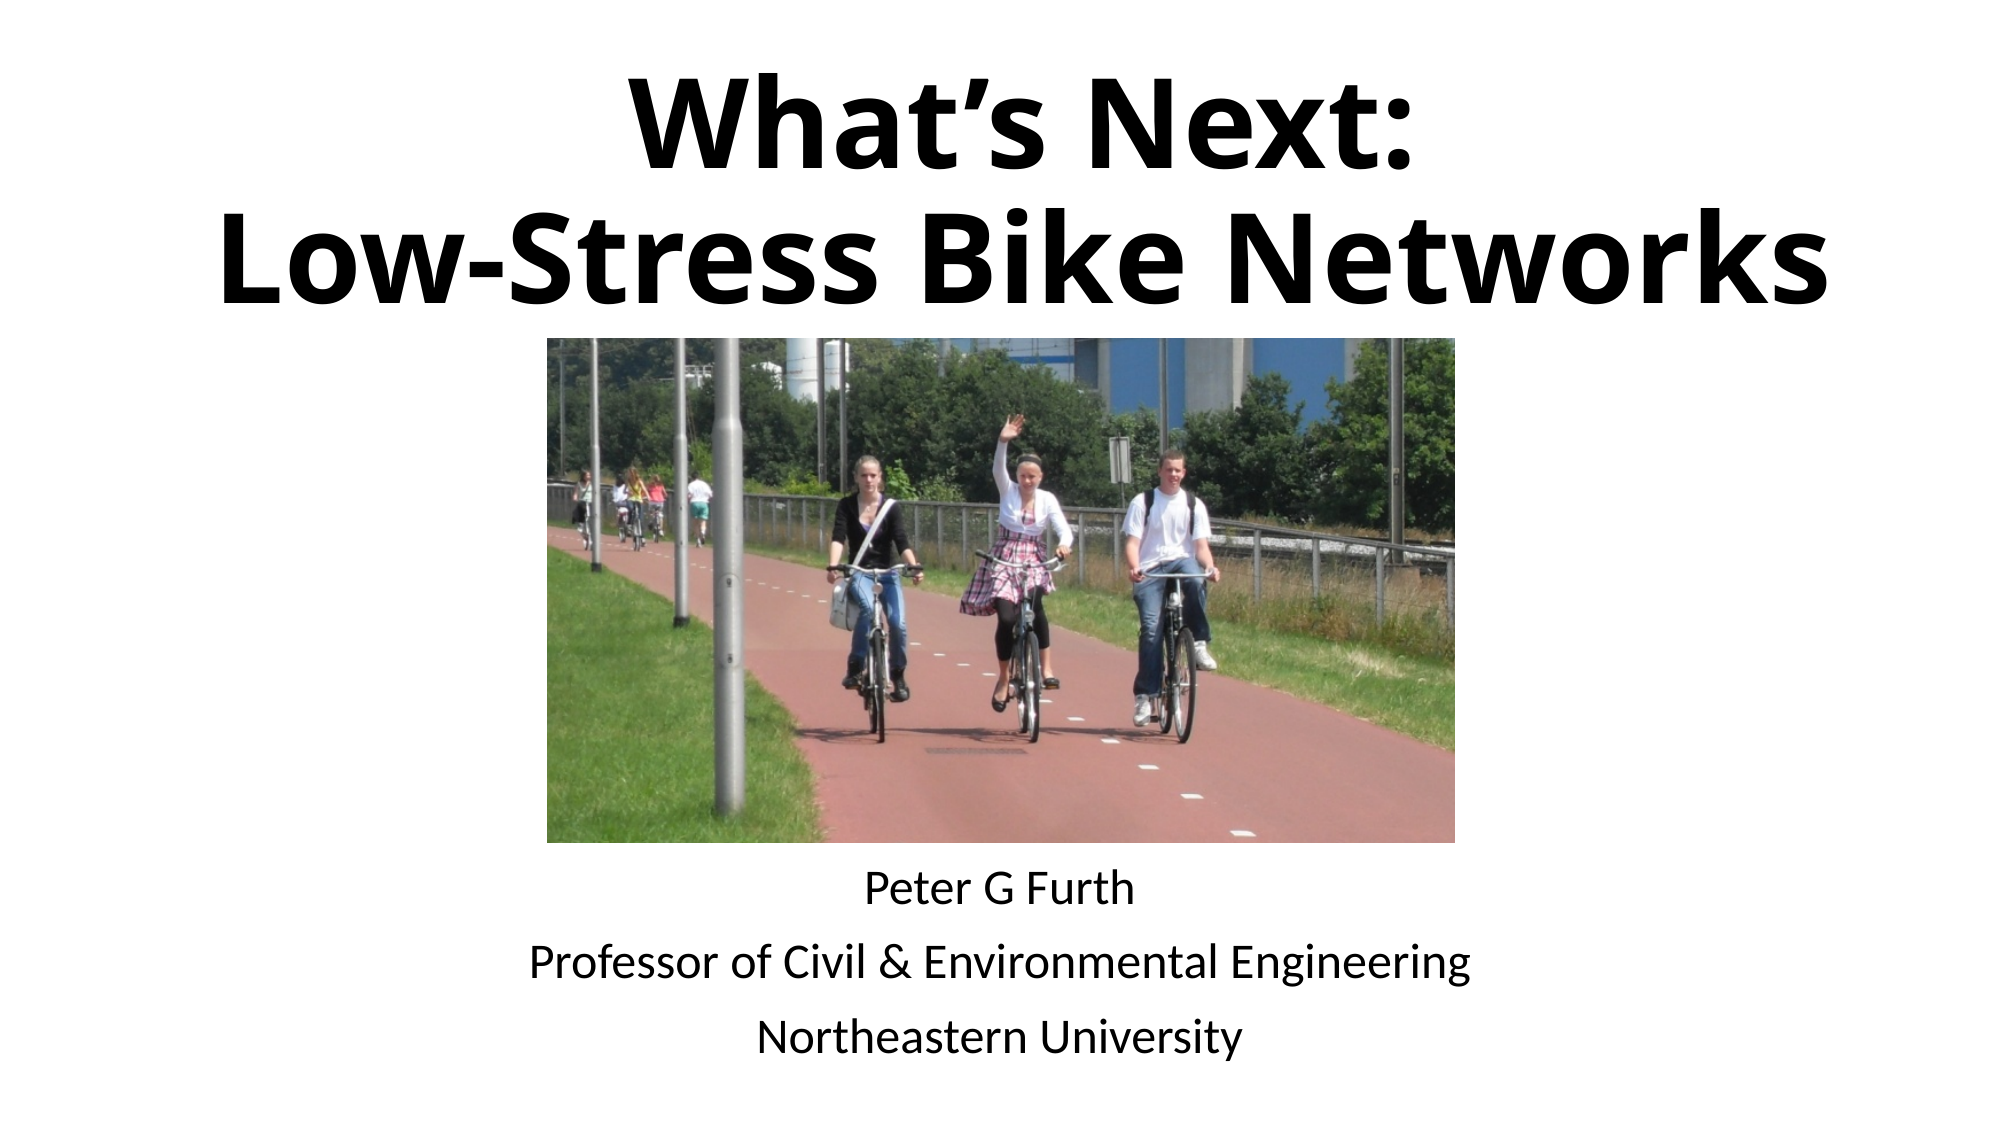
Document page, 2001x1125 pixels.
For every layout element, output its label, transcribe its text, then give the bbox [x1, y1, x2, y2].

title What’s Next: Low-Stress Bike Networks [109, 14, 1937, 338]
picture [547, 337, 1455, 843]
subtitle Peter G Furth Professor of Civil & Environmental Engineering Northeastern University [249, 853, 1750, 1125]
